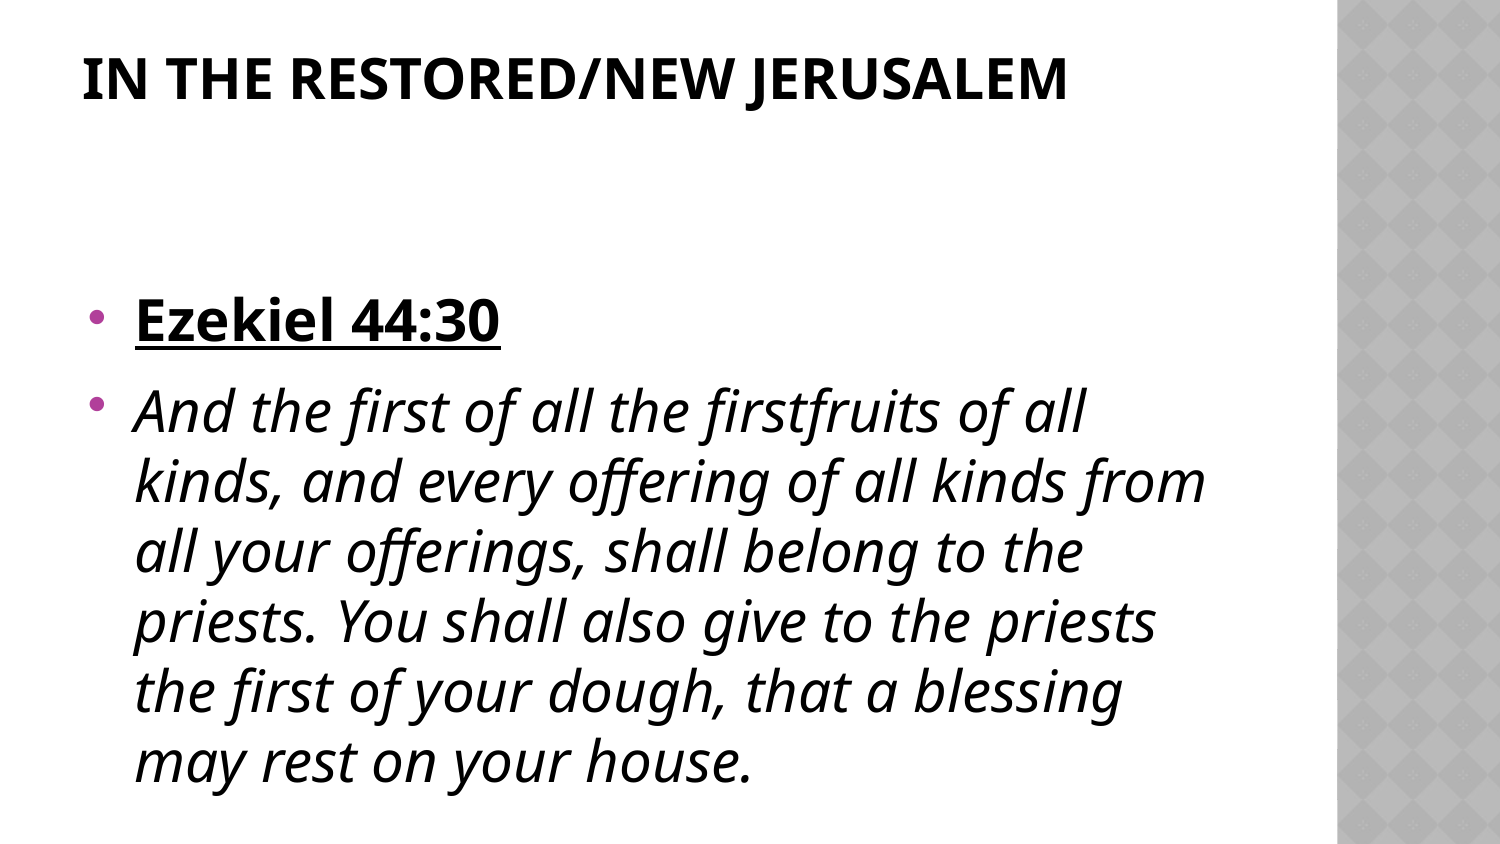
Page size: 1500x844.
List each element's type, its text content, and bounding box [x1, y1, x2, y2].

list Ezekiel 44:30 And the first of all the firstfruits of all kinds, and every offering of all kinds from all your offerings, shall belong to the priests. You shall also give to the priests the first of your dough, that a blessing may rest on your house. [75, 198, 1263, 795]
title In the Restored/New Jerusalem [75, 39, 1263, 180]
